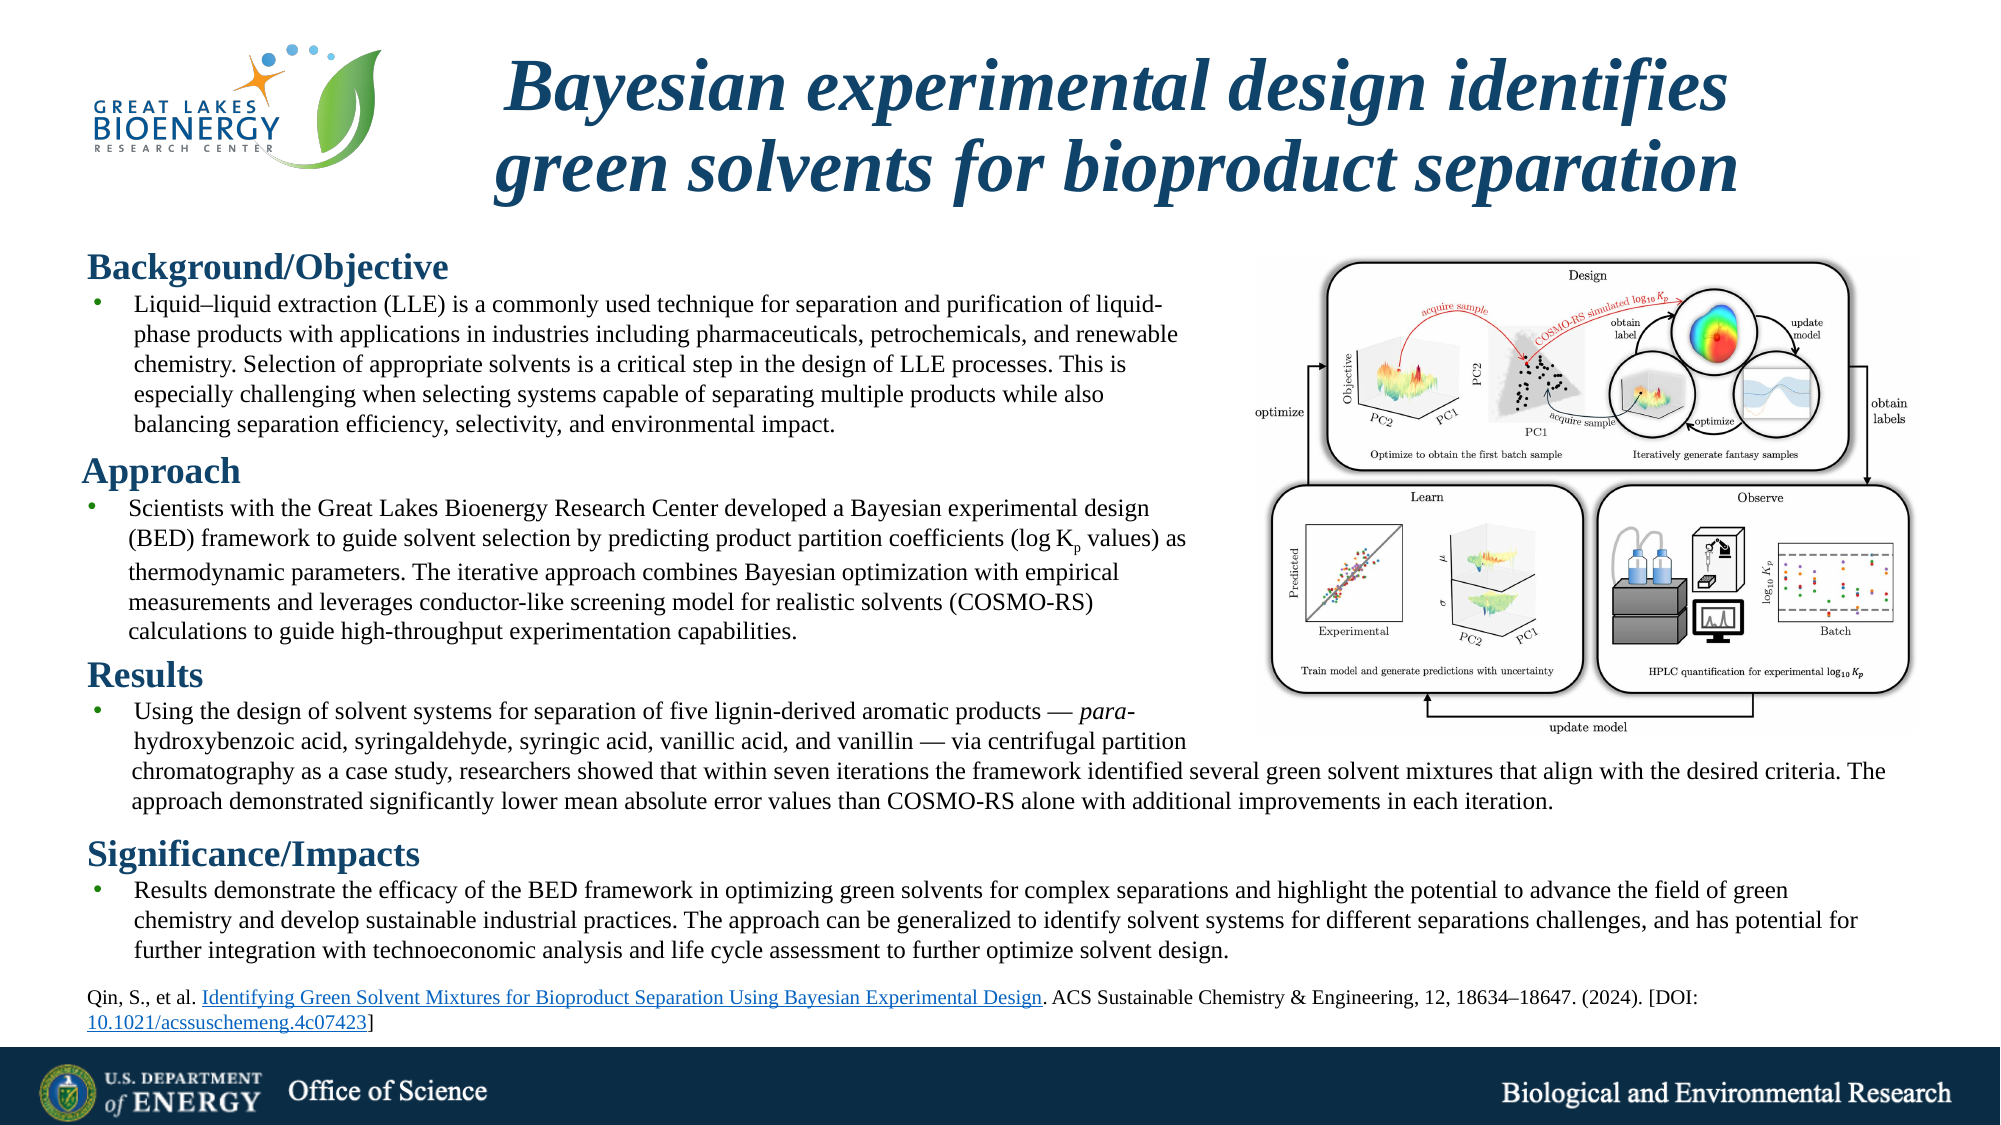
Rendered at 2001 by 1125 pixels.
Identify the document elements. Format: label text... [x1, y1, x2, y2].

text_box Results Using the design of solvent systems for separation of five lignin-derived aromatic products — para-hydroxybenzoic acid, syringaldehyde, syringic acid, vanillic acid, and vanillin — via centrifugal partition [71, 642, 1252, 784]
text_box Significance/Impacts Results demonstrate the efficacy of the BED framework in optimizing green solvents for complex separations and highlight the potential to advance the field of green chemistry and develop sustainable industrial practices. The approach can be generalized to identify solvent systems for different separations challenges, and has potential for further integration with technoeconomic analysis and life cycle assessment to further optimize solvent design. [71, 821, 1887, 972]
picture [66, 30, 410, 183]
picture [0, 1047, 2000, 1125]
text_box Qin, S., et al. Identifying Green Solvent Mixtures for Bioproduct Separation Using Bayesian Experimental Design. ACS Sustainable Chemistry & Engineering, 12, 18634–18647. (2024). [DOI:10.1021/acssuschemeng.4c07423] [72, 976, 1918, 1042]
text_box Bayesian experimental design identifies green solvents for bioproduct separation [398, 18, 1838, 235]
text_box Approach Scientists with the Great Lakes Bioenergy Research Center developed a Bayesian experimental design (BED) framework to guide solvent selection by predicting product partition coefficients (log Kp values) as thermodynamic parameters. The iterative approach combines Bayesian optimization with empirical measurements and leverages conductor-like screening model for realistic solvents (COSMO-RS) calculations to guide high-throughput experimentation capabilities. [66, 438, 1214, 648]
text_box Background/Objective Liquid–liquid extraction (LLE) is a commonly used technique for separation and purification of liquid-phase products with applications in industries including pharmaceuticals, petrochemicals, and renewable chemistry. Selection of appropriate solvents is a critical step in the design of LLE processes. This is especially challenging when selecting systems capable of separating multiple products while also balancing separation efficiency, selectivity, and environmental impact. [71, 234, 1220, 444]
text_box chromatography as a case study, researchers showed that within seven iterations the framework identified several green solvent mixtures that align with the desired criteria. The approach demonstrated significantly lower mean absolute error values than COSMO-RS alone with additional improvements in each iteration. [116, 739, 1941, 838]
picture [1255, 254, 1918, 734]
